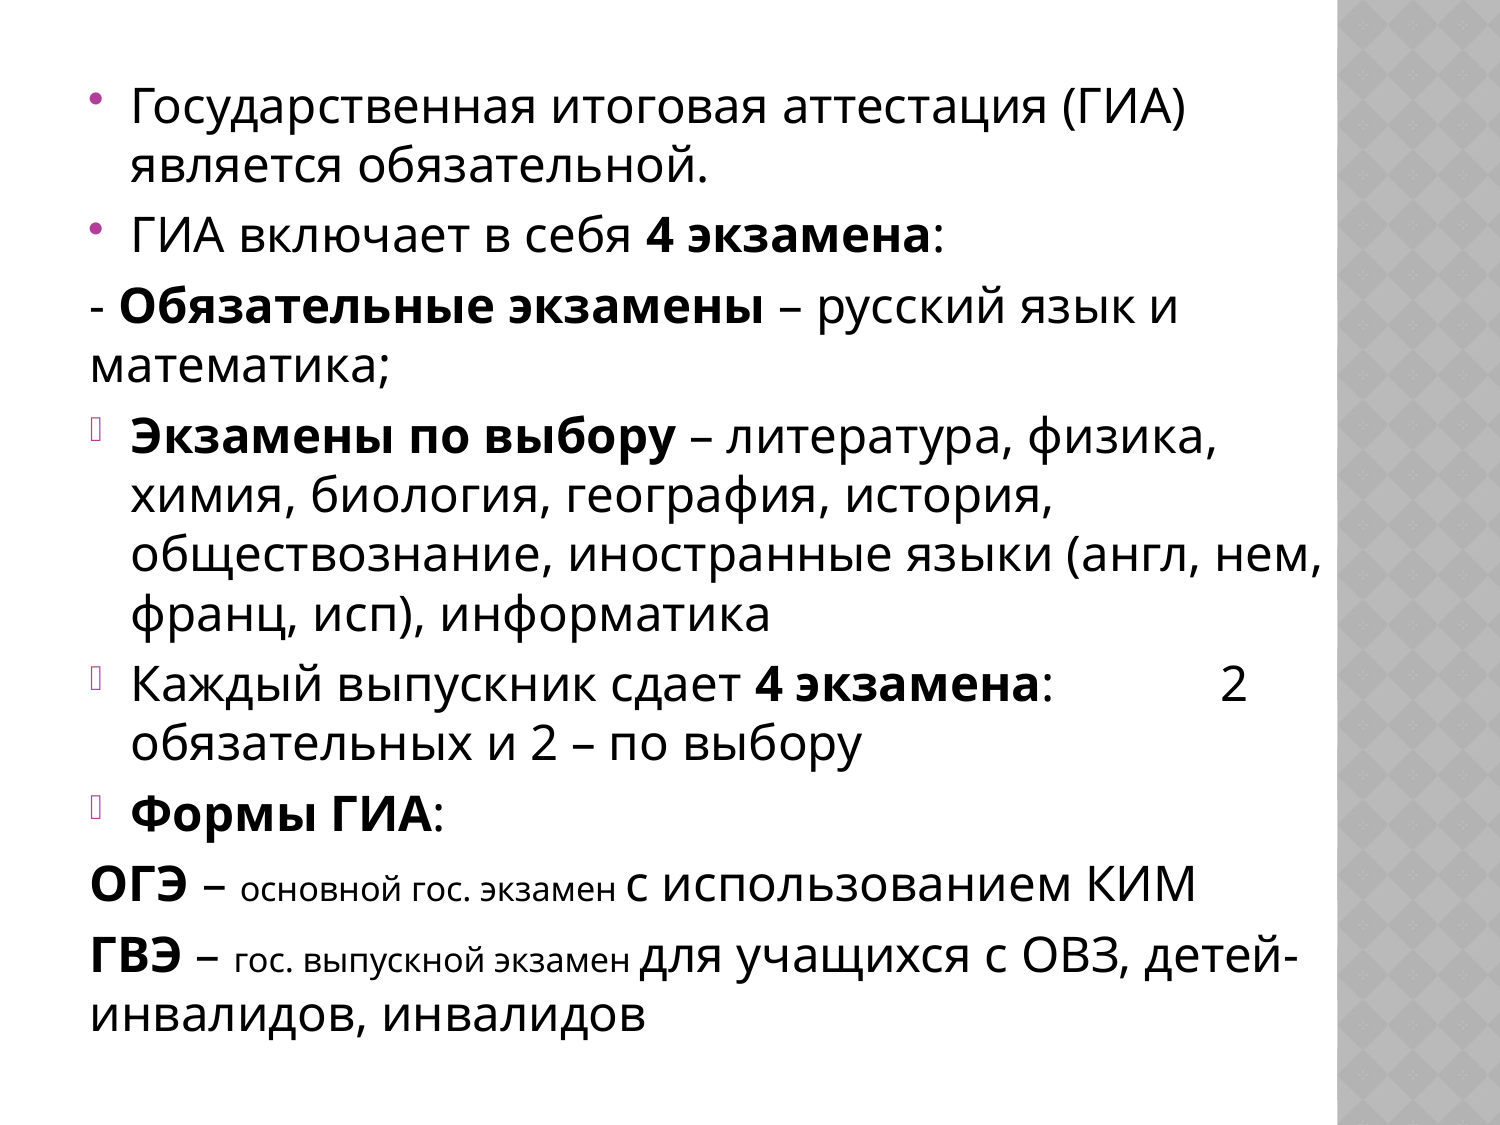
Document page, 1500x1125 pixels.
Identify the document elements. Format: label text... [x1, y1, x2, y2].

list Государственная итоговая аттестация (ГИА) является обязательной. ГИА включает в себя 4 экзамена: - Обязательные экзамены – русский язык и математика; Экзамены по выбору – литература, физика, химия, биология, география, история, обществознание, иностранные языки (англ, нем, франц, исп), информатика Каждый выпускник сдает 4 экзамена: 2 обязательных и 2 – по выбору Формы ГИА: ОГЭ – основной гос. экзамен с использованием КИМ ГВЭ – гос. выпускной экзамен для учащихся с ОВЗ, детей-инвалидов, инвалидов [75, 66, 1353, 1059]
